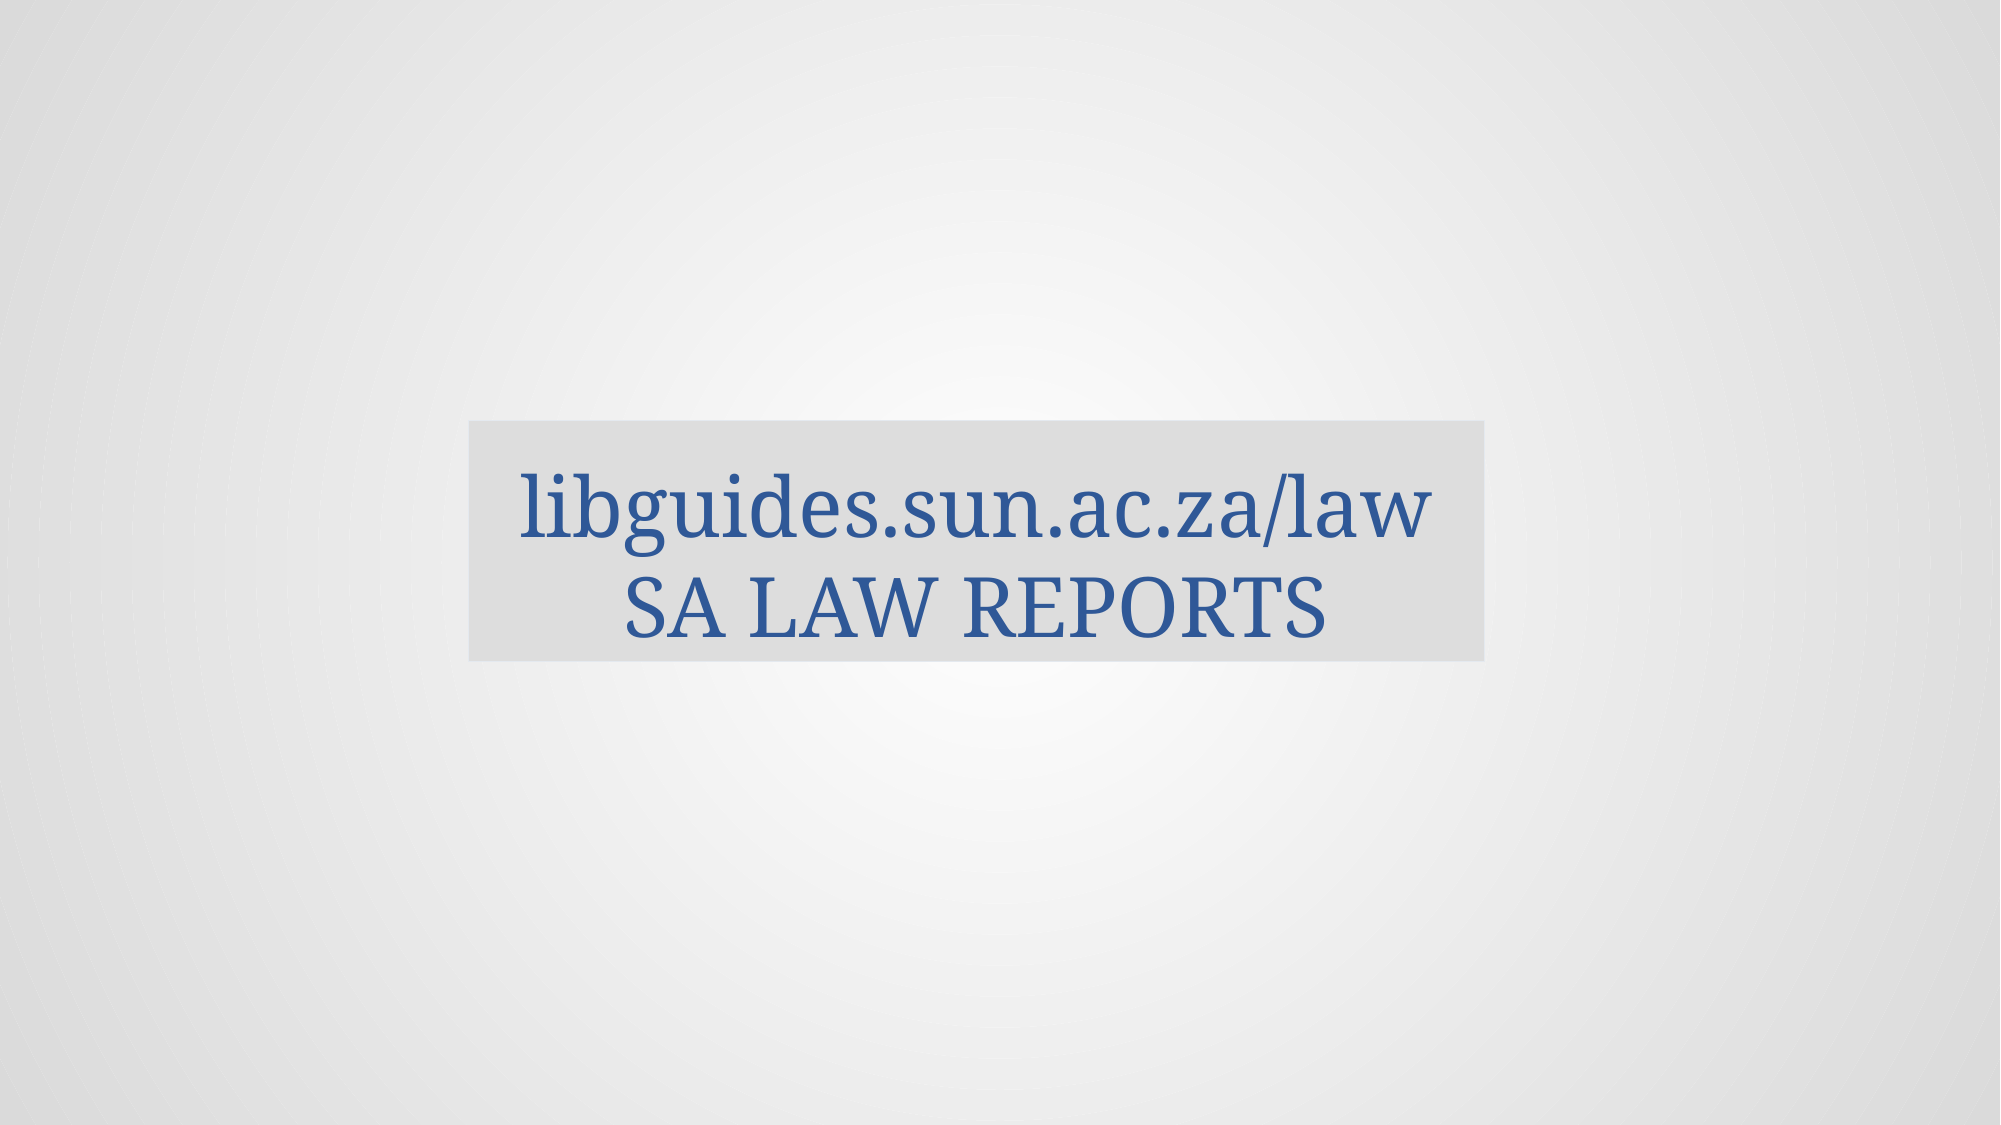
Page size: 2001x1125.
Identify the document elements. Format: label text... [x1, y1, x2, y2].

title libguides.sun.ac.za/law SA LAW REPORTS [468, 420, 1485, 662]
